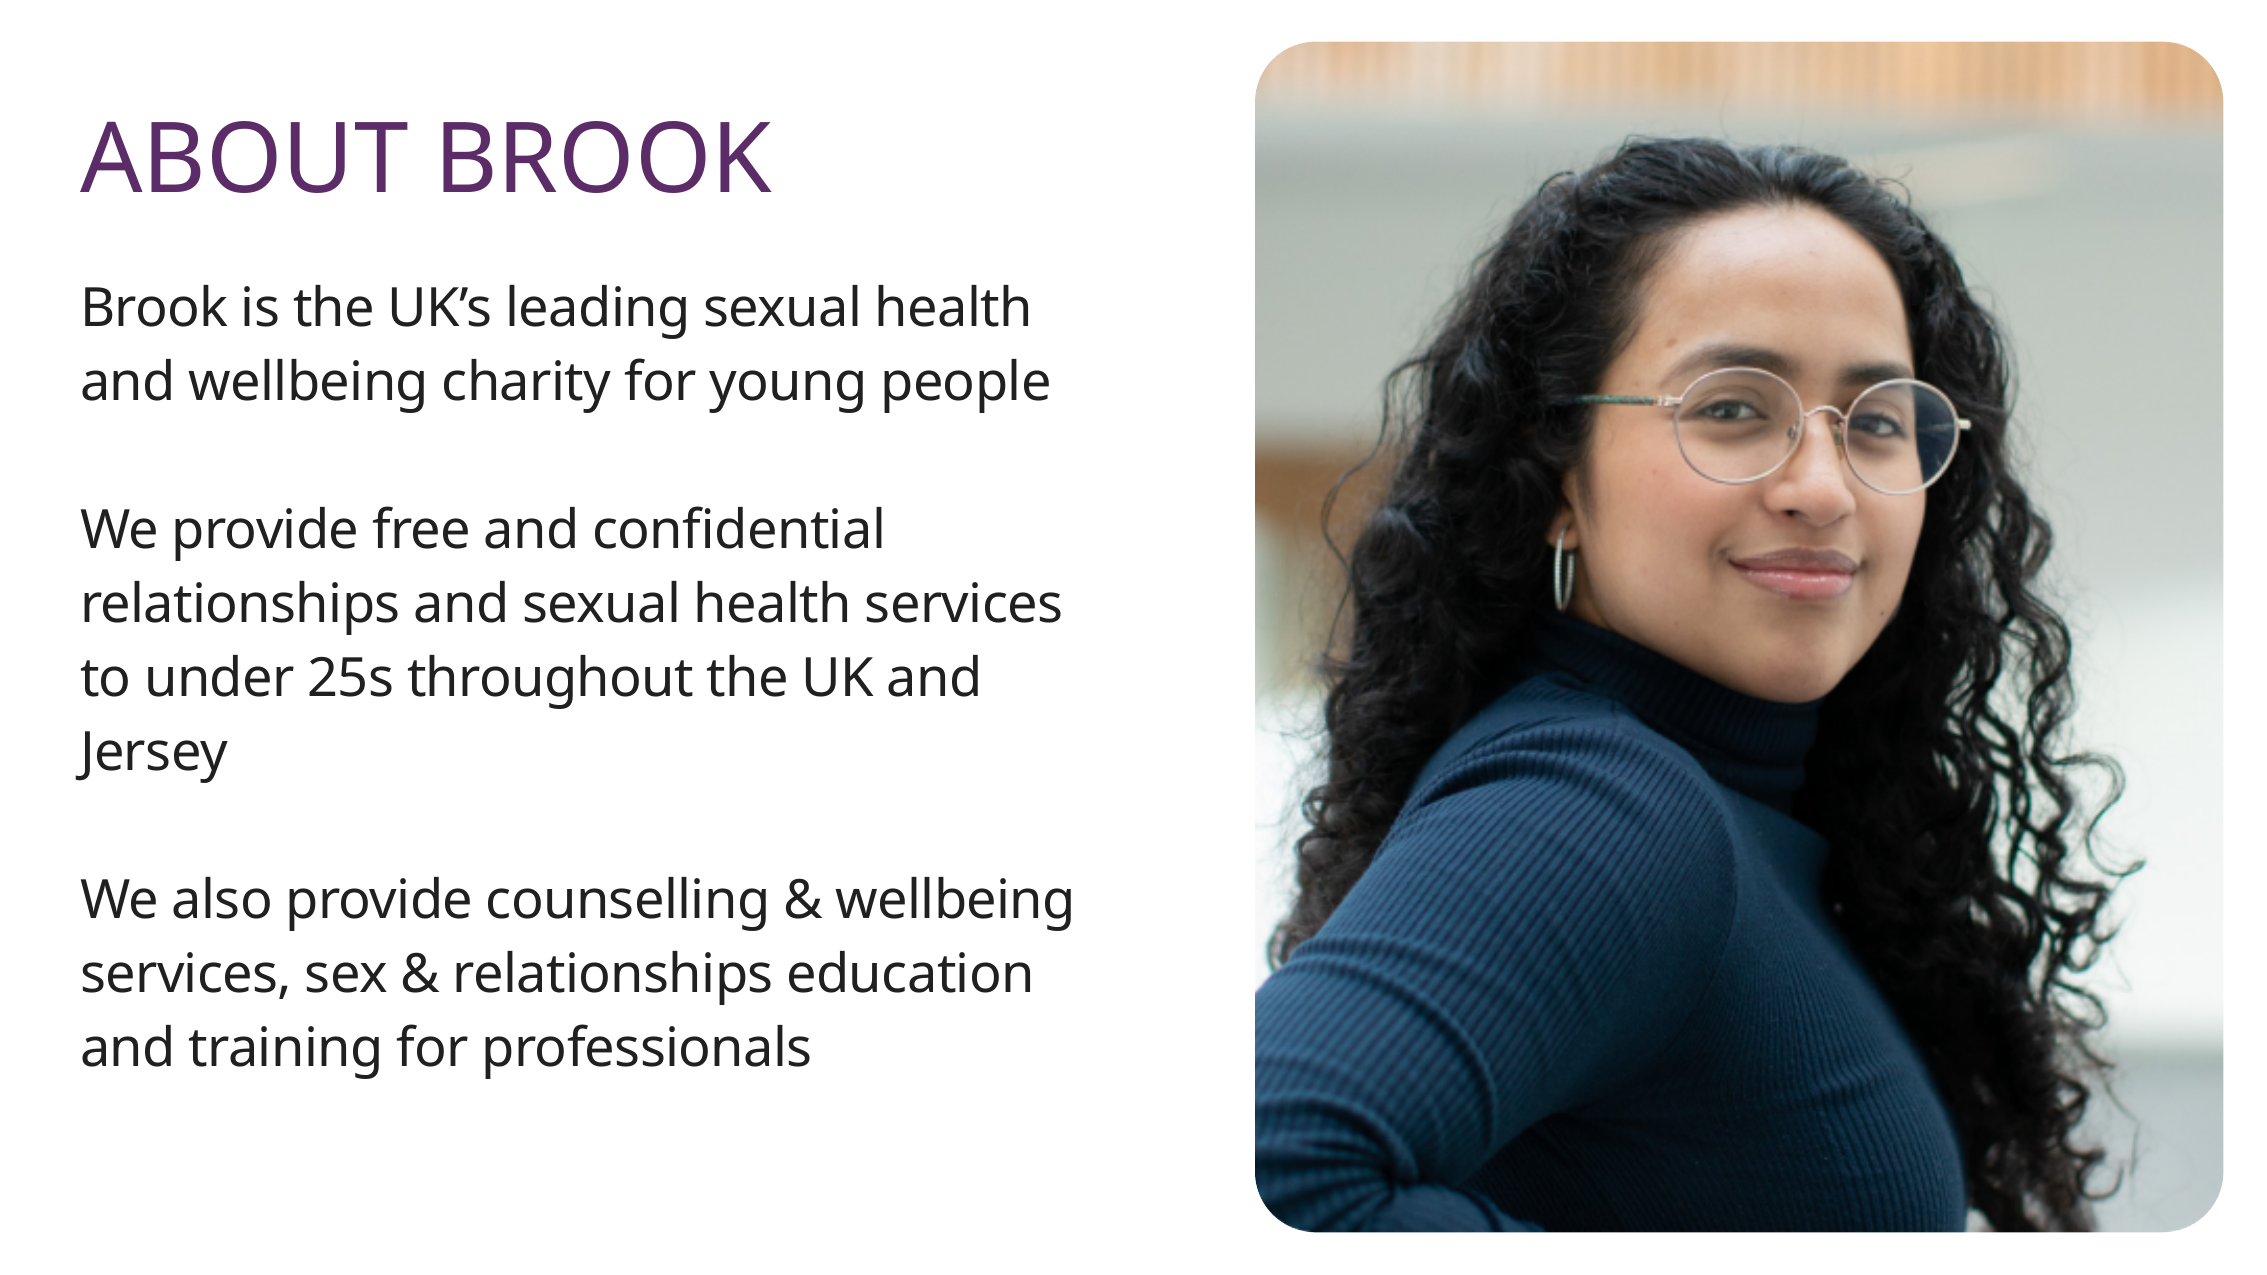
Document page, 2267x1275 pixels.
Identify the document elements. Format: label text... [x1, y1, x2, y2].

picture [1255, 41, 2224, 1233]
list Brook is the UK’s leading sexual health and wellbeing charity for young people We provide free and confidential relationships and sexual health services to under 25s throughout the UK and Jersey We also provide counselling & wellbeing services, sex & relationships education and training for professionals [79, 263, 1098, 1110]
title About Brook [79, 107, 1098, 263]
